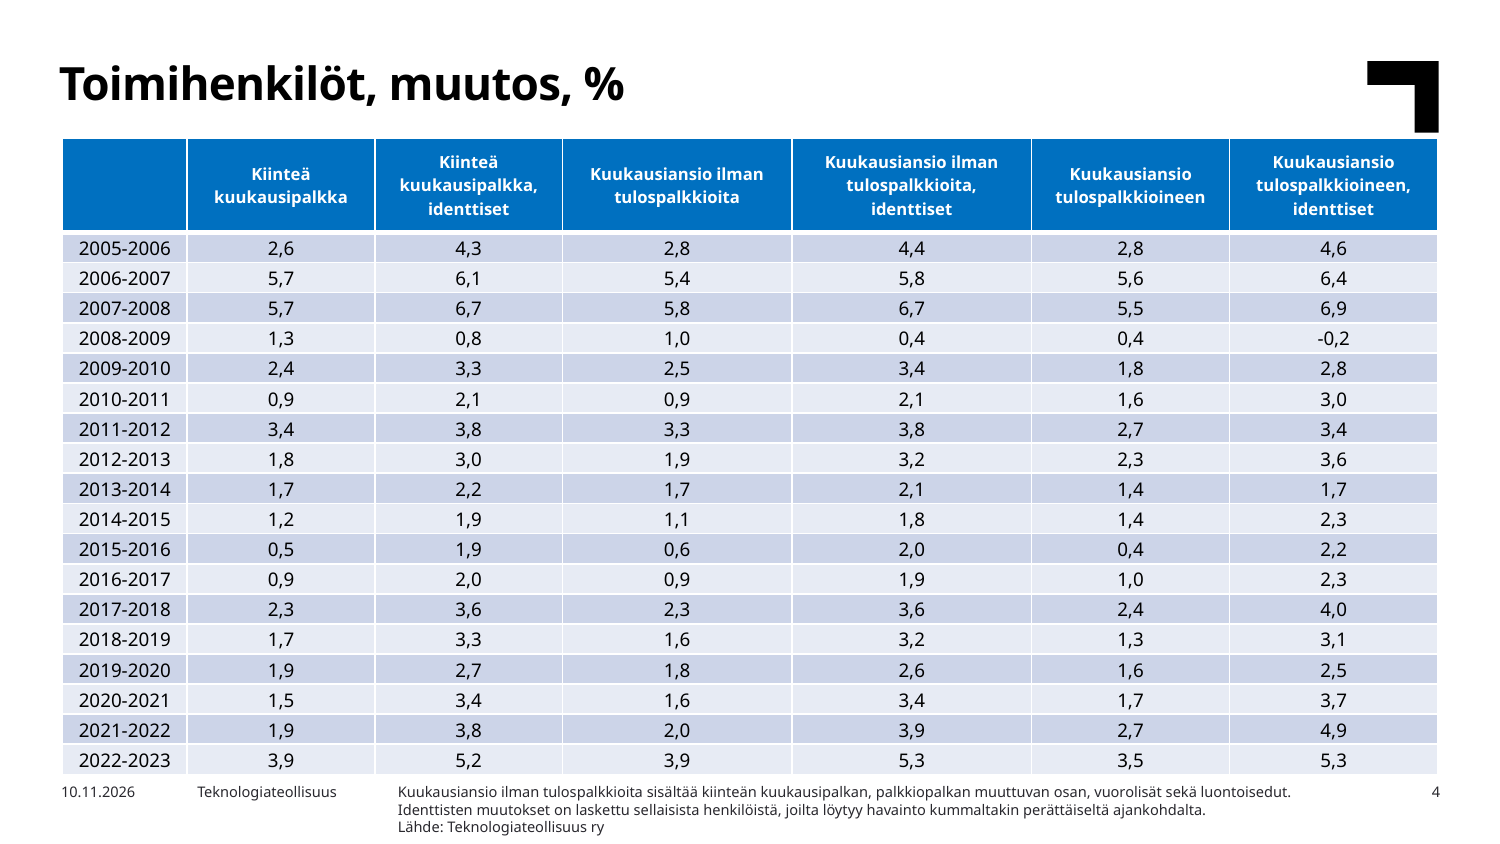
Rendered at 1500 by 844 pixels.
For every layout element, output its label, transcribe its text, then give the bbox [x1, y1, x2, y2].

table_cell 5,2 [376, 745, 562, 774]
table_cell 4,4 [793, 235, 1031, 262]
table_cell 3,4 [793, 354, 1031, 382]
table_cell 1,2 [188, 504, 374, 533]
table_cell 1,3 [188, 324, 374, 352]
table_cell 0,6 [563, 534, 791, 563]
table_cell 2013-2014 [63, 474, 186, 503]
table_cell 5,5 [1032, 293, 1229, 322]
table_cell 3,4 [793, 685, 1031, 713]
table_cell 2015-2016 [63, 534, 186, 563]
table_cell 1,8 [793, 504, 1031, 533]
table_cell 2,8 [1032, 235, 1229, 262]
table_header Kiinteä kuukausipalkka [188, 139, 374, 230]
table_cell 1,3 [1032, 625, 1229, 653]
table_cell 2,3 [1032, 444, 1229, 472]
table_cell 3,4 [188, 414, 374, 442]
table_header [63, 139, 186, 230]
table_cell 2,7 [376, 655, 562, 683]
table_cell 3,6 [793, 595, 1031, 623]
list Kuukausiansio ilman tulospalkkioita sisältää kiinteän kuukausipalkan, palkkiopalkan muuttuvan osan, vuorolisät sekä luontoisedut. Identtisten muutokset on laskettu sellaisista henkilöistä, joilta löytyy havainto kummaltakin perättäiseltä ajankohdalta. Lähde: Teknologiateollisuus ry [382, 775, 1424, 803]
footer Teknologiateollisuus [182, 775, 382, 803]
table_cell 5,8 [563, 293, 791, 322]
table_cell 2,1 [376, 384, 562, 412]
table_cell 2012-2013 [63, 444, 186, 472]
table_cell 2,4 [188, 354, 374, 382]
table_cell 2,2 [1230, 534, 1437, 563]
table_cell 6,1 [376, 263, 562, 292]
table_cell 2020-2021 [63, 685, 186, 713]
table_cell 3,3 [376, 625, 562, 653]
table_cell 3,4 [376, 685, 562, 713]
table_cell 2,3 [188, 595, 374, 623]
table_header Kuukausiansio ilman tulospalkkioita [563, 139, 791, 230]
table_cell 1,8 [563, 655, 791, 683]
table_cell 1,6 [563, 625, 791, 653]
table_cell 2,8 [1230, 354, 1437, 382]
table_cell 1,7 [1230, 474, 1437, 503]
table_cell 1,4 [1032, 504, 1229, 533]
table_cell 0,5 [188, 534, 374, 563]
table_cell 2009-2010 [63, 354, 186, 382]
table_cell 1,9 [376, 534, 562, 563]
table_cell 2,1 [793, 474, 1031, 503]
table_cell 2022-2023 [63, 745, 186, 774]
table_cell 2016-2017 [63, 565, 186, 593]
table_cell 2010-2011 [63, 384, 186, 412]
table_cell 2,7 [1032, 414, 1229, 442]
table_cell 4,3 [376, 235, 562, 262]
table_cell 2,5 [563, 354, 791, 382]
table_cell 2,8 [563, 235, 791, 262]
table_cell 2,0 [563, 715, 791, 743]
table_cell 2,3 [1230, 504, 1437, 533]
slide_number 4 [1424, 775, 1456, 803]
table_cell 3,4 [1230, 414, 1437, 442]
table_cell 3,5 [1032, 745, 1229, 774]
table_cell 1,4 [1032, 474, 1229, 503]
table_cell 1,6 [1032, 655, 1229, 683]
table_cell 6,9 [1230, 293, 1437, 322]
table_cell 4,0 [1230, 595, 1437, 623]
table_cell 5,6 [1032, 263, 1229, 292]
table_cell 2007-2008 [63, 293, 186, 322]
table_cell 2011-2012 [63, 414, 186, 442]
table_header Kuukausiansio tulospalkkioineen, identtiset [1230, 139, 1437, 230]
table_cell 5,4 [563, 263, 791, 292]
table_cell 1,6 [1032, 384, 1229, 412]
table_cell 3,0 [1230, 384, 1437, 412]
table_cell 2021-2022 [63, 715, 186, 743]
table_cell 1,5 [188, 685, 374, 713]
table_cell 3,3 [563, 414, 791, 442]
table_cell 2017-2018 [63, 595, 186, 623]
table_cell 2018-2019 [63, 625, 186, 653]
table_cell 1,9 [188, 655, 374, 683]
table_header Kuukausiansio ilman tulospalkkioita, identtiset [793, 139, 1031, 230]
table_cell 5,3 [1230, 745, 1437, 774]
table_cell 1,0 [1032, 565, 1229, 593]
table_cell 2006-2007 [63, 263, 186, 292]
table_cell 3,9 [188, 745, 374, 774]
table_cell 0,8 [376, 324, 562, 352]
list Toimihenkilöt, muutos, % [41, 46, 1353, 153]
table_cell 2,3 [563, 595, 791, 623]
table_cell 2,6 [793, 655, 1031, 683]
table_cell 0,4 [1032, 324, 1229, 352]
table_cell 3,6 [376, 595, 562, 623]
table_cell 3,8 [376, 715, 562, 743]
table_cell 3,8 [376, 414, 562, 442]
table_cell 0,9 [188, 565, 374, 593]
table_cell 1,7 [1032, 685, 1229, 713]
table_cell 6,4 [1230, 263, 1437, 292]
table_cell 1,0 [563, 324, 791, 352]
table_cell 2014-2015 [63, 504, 186, 533]
table_cell 2005-2006 [63, 235, 186, 262]
table_cell 5,7 [188, 293, 374, 322]
table_cell 1,7 [563, 474, 791, 503]
table_cell 0,4 [1032, 534, 1229, 563]
table_cell 6,7 [793, 293, 1031, 322]
table_cell 5,3 [793, 745, 1031, 774]
table_cell 1,6 [563, 685, 791, 713]
table_cell 2,4 [1032, 595, 1229, 623]
table_cell 1,8 [1032, 354, 1229, 382]
table_cell 1,8 [188, 444, 374, 472]
table_cell 0,9 [188, 384, 374, 412]
table_cell 0,4 [793, 324, 1031, 352]
table_cell 5,8 [793, 263, 1031, 292]
table_cell 2,7 [1032, 715, 1229, 743]
table_cell 3,9 [793, 715, 1031, 743]
table_cell 1,9 [563, 444, 791, 472]
table_cell 4,9 [1230, 715, 1437, 743]
table_cell 3,8 [793, 414, 1031, 442]
table_cell 3,6 [1230, 444, 1437, 472]
table_cell -0,2 [1230, 324, 1437, 352]
table_cell 1,1 [563, 504, 791, 533]
table_cell 2,0 [376, 565, 562, 593]
table_cell 1,7 [188, 474, 374, 503]
table_cell 1,9 [188, 715, 374, 743]
table_cell 1,7 [188, 625, 374, 653]
table_cell 3,9 [563, 745, 791, 774]
table_cell 2008-2009 [63, 324, 186, 352]
table_cell 3,3 [376, 354, 562, 382]
table_cell 3,1 [1230, 625, 1437, 653]
table_cell 3,0 [376, 444, 562, 472]
table_cell 2,0 [793, 534, 1031, 563]
table_cell 2,2 [376, 474, 562, 503]
table_header Kiinteä kuukausipalkka, identtiset [376, 139, 562, 230]
table_cell 2,3 [1230, 565, 1437, 593]
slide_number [46, 775, 182, 803]
table_cell 2,1 [793, 384, 1031, 412]
table_cell 3,2 [793, 625, 1031, 653]
table_cell 2,6 [188, 235, 374, 262]
table_cell 1,9 [376, 504, 562, 533]
table_cell 1,9 [793, 565, 1031, 593]
table_cell 3,2 [793, 444, 1031, 472]
table_cell 2019-2020 [63, 655, 186, 683]
table_header Kuukausiansio tulospalkkioineen [1032, 139, 1229, 230]
table_cell 5,7 [188, 263, 374, 292]
table_cell 0,9 [563, 384, 791, 412]
table_cell 4,6 [1230, 235, 1437, 262]
table_cell 3,7 [1230, 685, 1437, 713]
table_cell 2,5 [1230, 655, 1437, 683]
table_cell 6,7 [376, 293, 562, 322]
table_cell 0,9 [563, 565, 791, 593]
